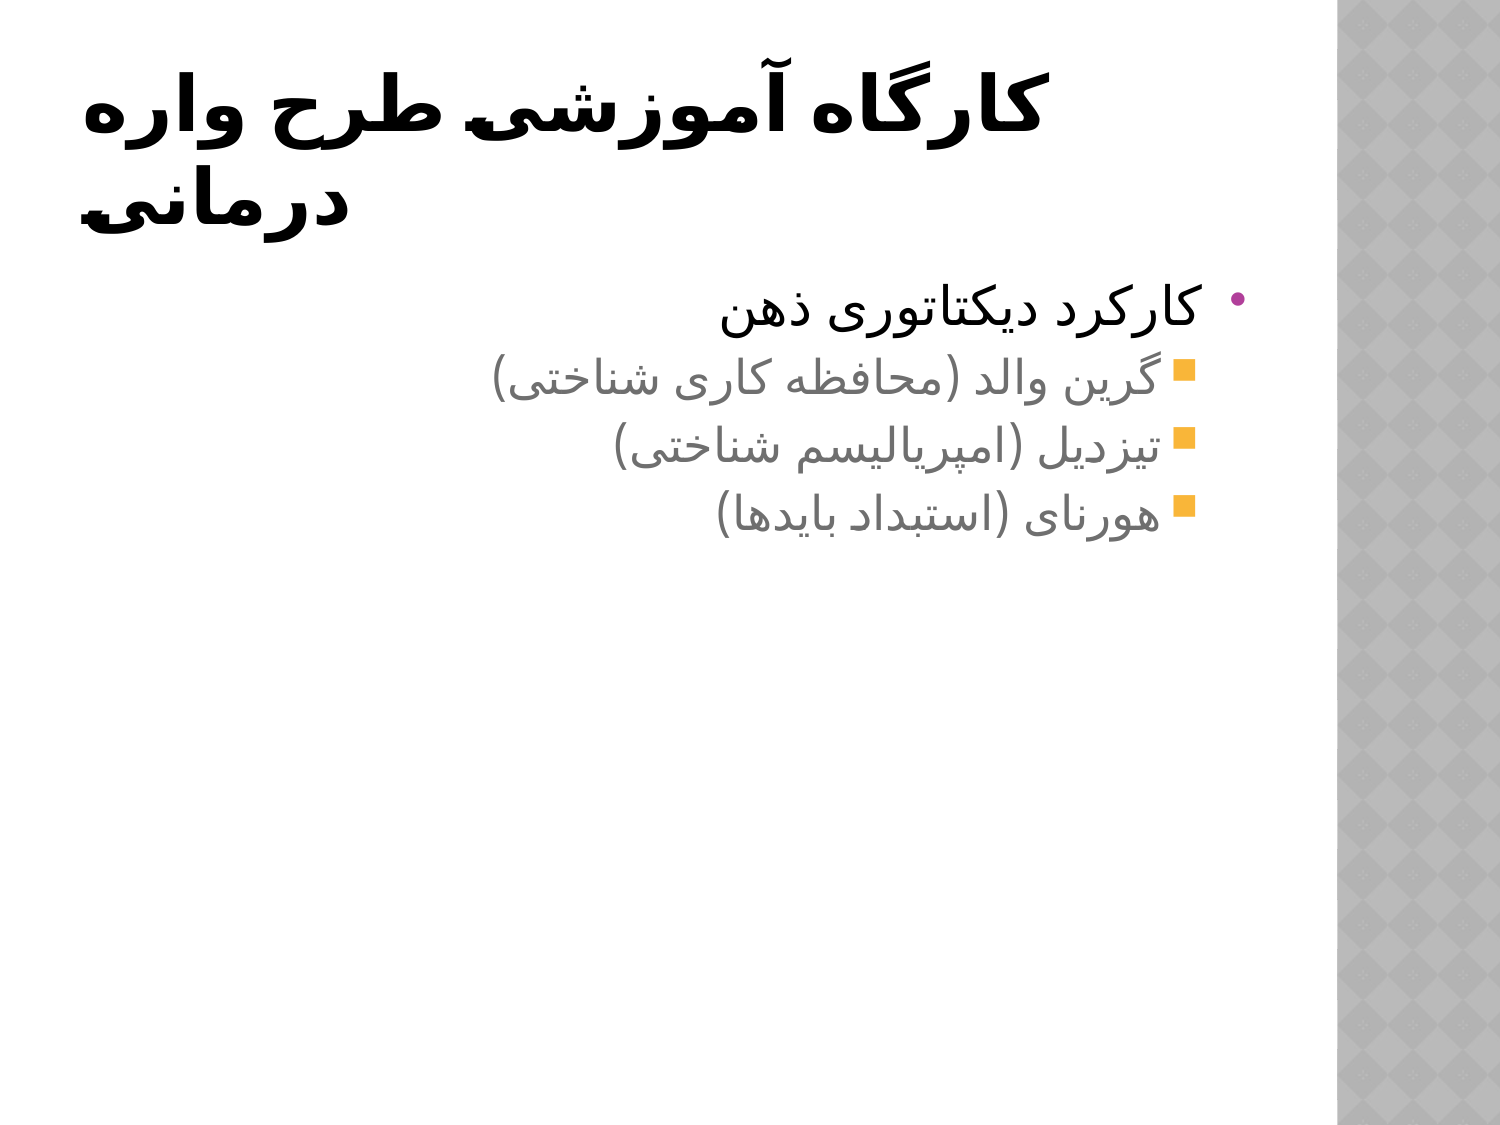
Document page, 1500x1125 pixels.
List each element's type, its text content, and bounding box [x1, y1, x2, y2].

list کارکرد دیکتاتوری ذهن گرین والد (محافظه کاری شناختی) تیزدیل (امپریالیسم شناختی) هورنای (استبداد بایدها) [75, 264, 1263, 1059]
title کارگاه آموزشی طرح واره درمانی [75, 52, 1263, 240]
